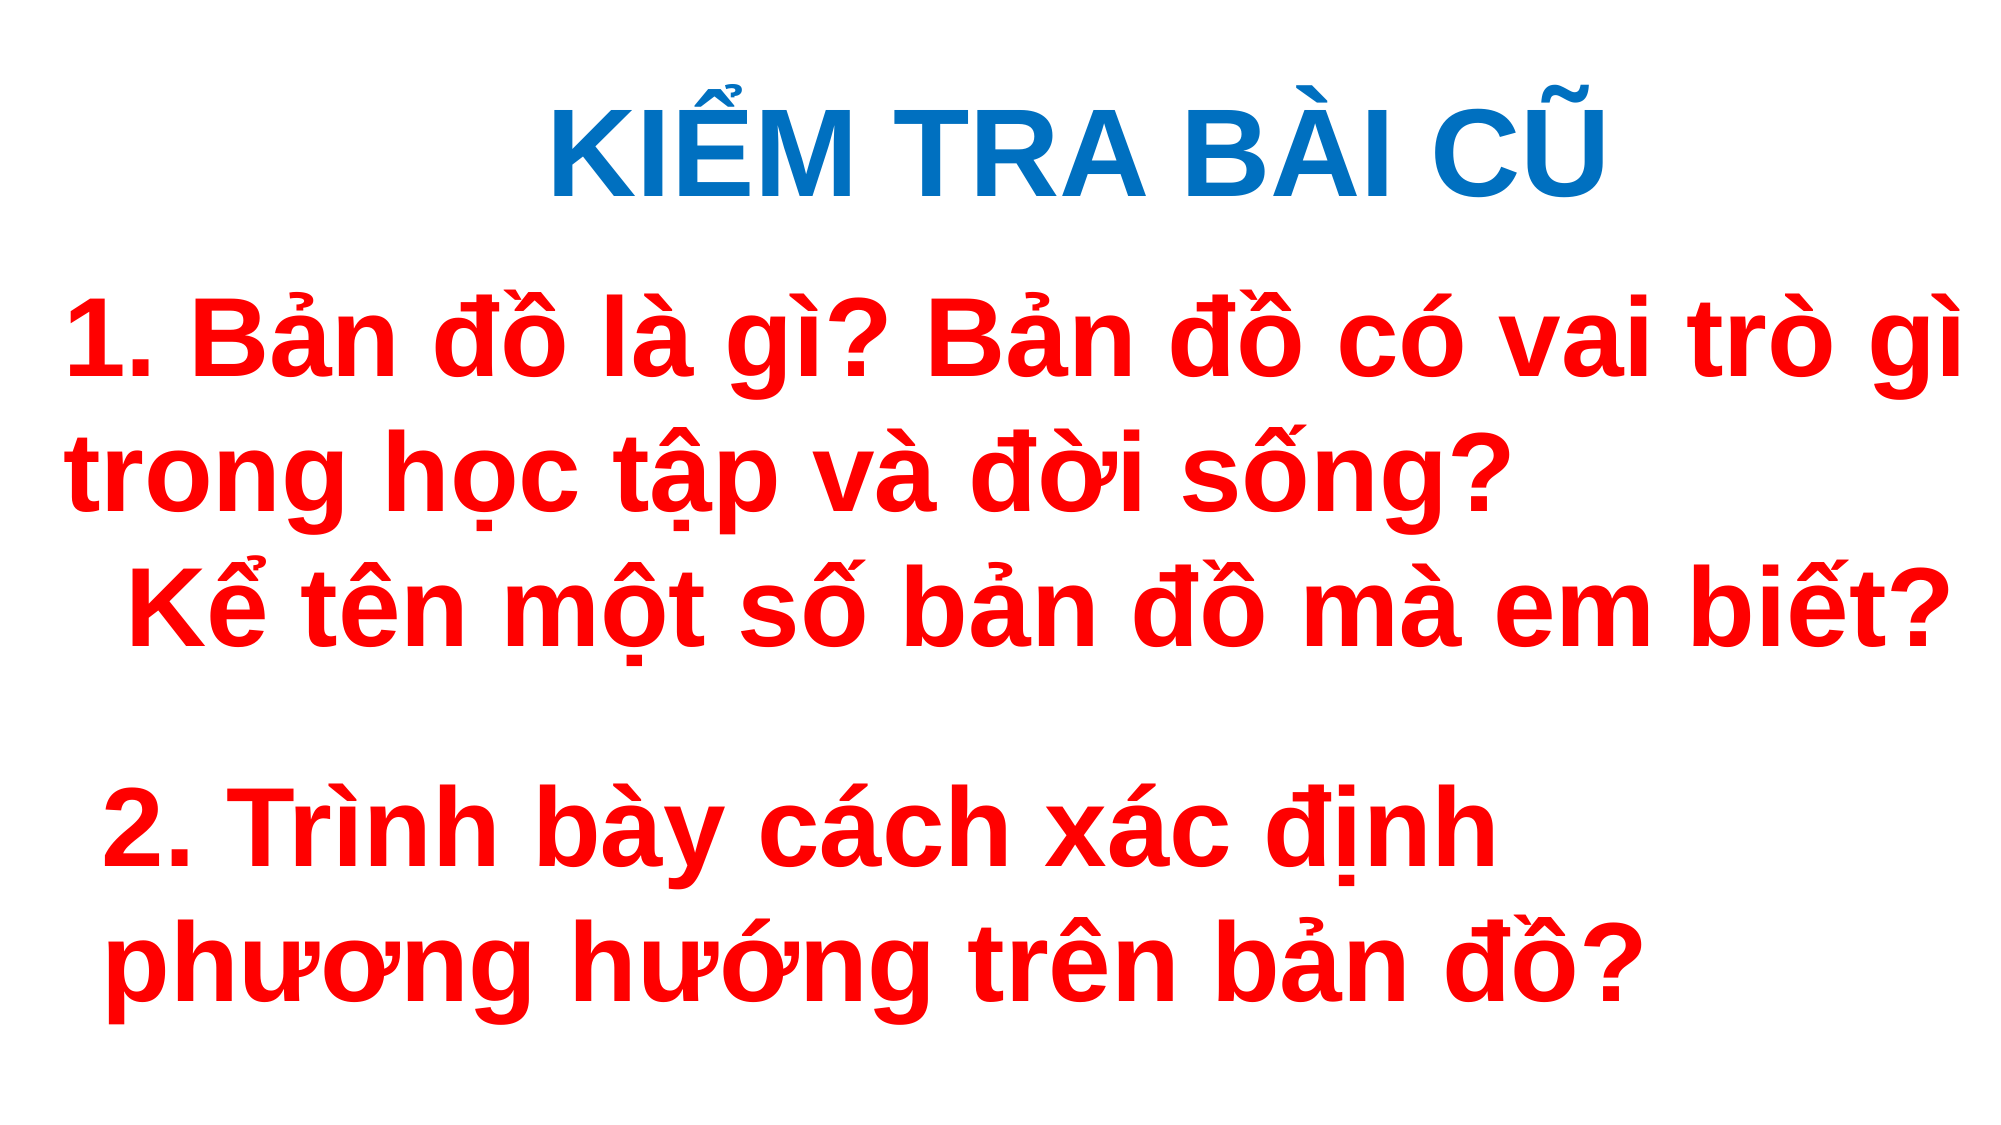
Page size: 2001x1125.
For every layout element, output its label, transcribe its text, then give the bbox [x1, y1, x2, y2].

text_box 2. Trình bày cách xác định phương hướng trên bản đồ? [86, 746, 1974, 1032]
text_box KIỂM TRA BÀI CŨ [531, 63, 1700, 229]
text_box 1. Bản đồ là gì? Bản đồ có vai trò gì trong học tập và đời sống? Kể tên một số bản đồ mà em biết? [48, 256, 2000, 676]
